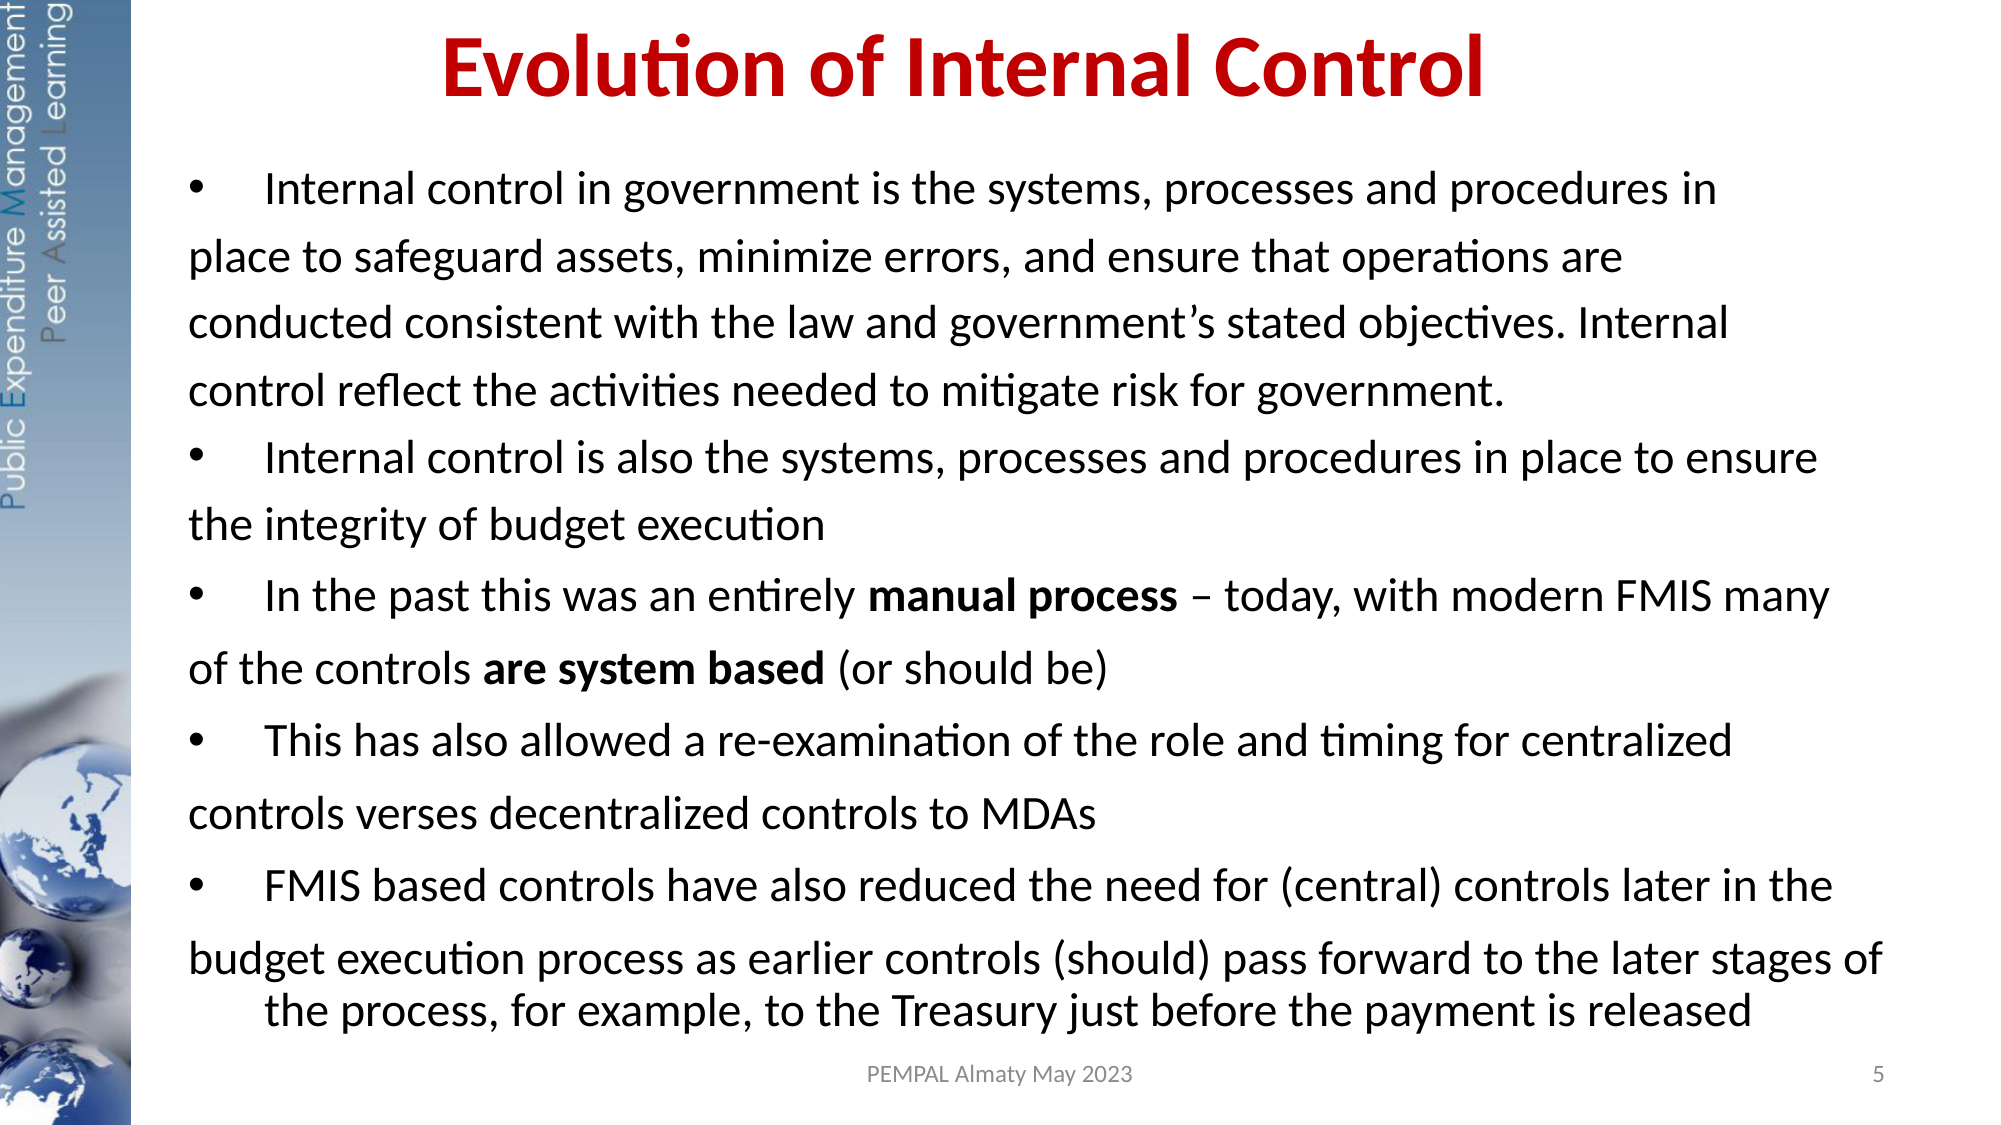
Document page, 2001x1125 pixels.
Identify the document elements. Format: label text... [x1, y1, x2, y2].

picture [0, 0, 131, 1125]
footer PEMPAL Almaty May 2023 [683, 1042, 1317, 1103]
list Internal control in government is the systems, processes and procedures in place to safeguard assets, minimize errors, and ensure that operations are conducted consistent with the law and government’s stated objectives. Internal control reflect the activities needed to mitigate risk for government. Internal control is also the systems, processes and procedures in place to ensure the integrity of budget execution In the past this was an entirely manual process – today, with modern FMIS many of the controls are system based (or should be) This has also allowed a re-examination of the role and timing for centralized controls verses decentralized controls to MDAs FMIS based controls have also reduced the need for (central) controls later in the budget execution process as earlier controls (should) pass forward to the later stages of the process, for example, to the Treasury just before the payment is released [173, 104, 1910, 1103]
title Evolution of Internal Control [350, 0, 1580, 104]
slide_number 5 [1433, 1042, 1900, 1103]
